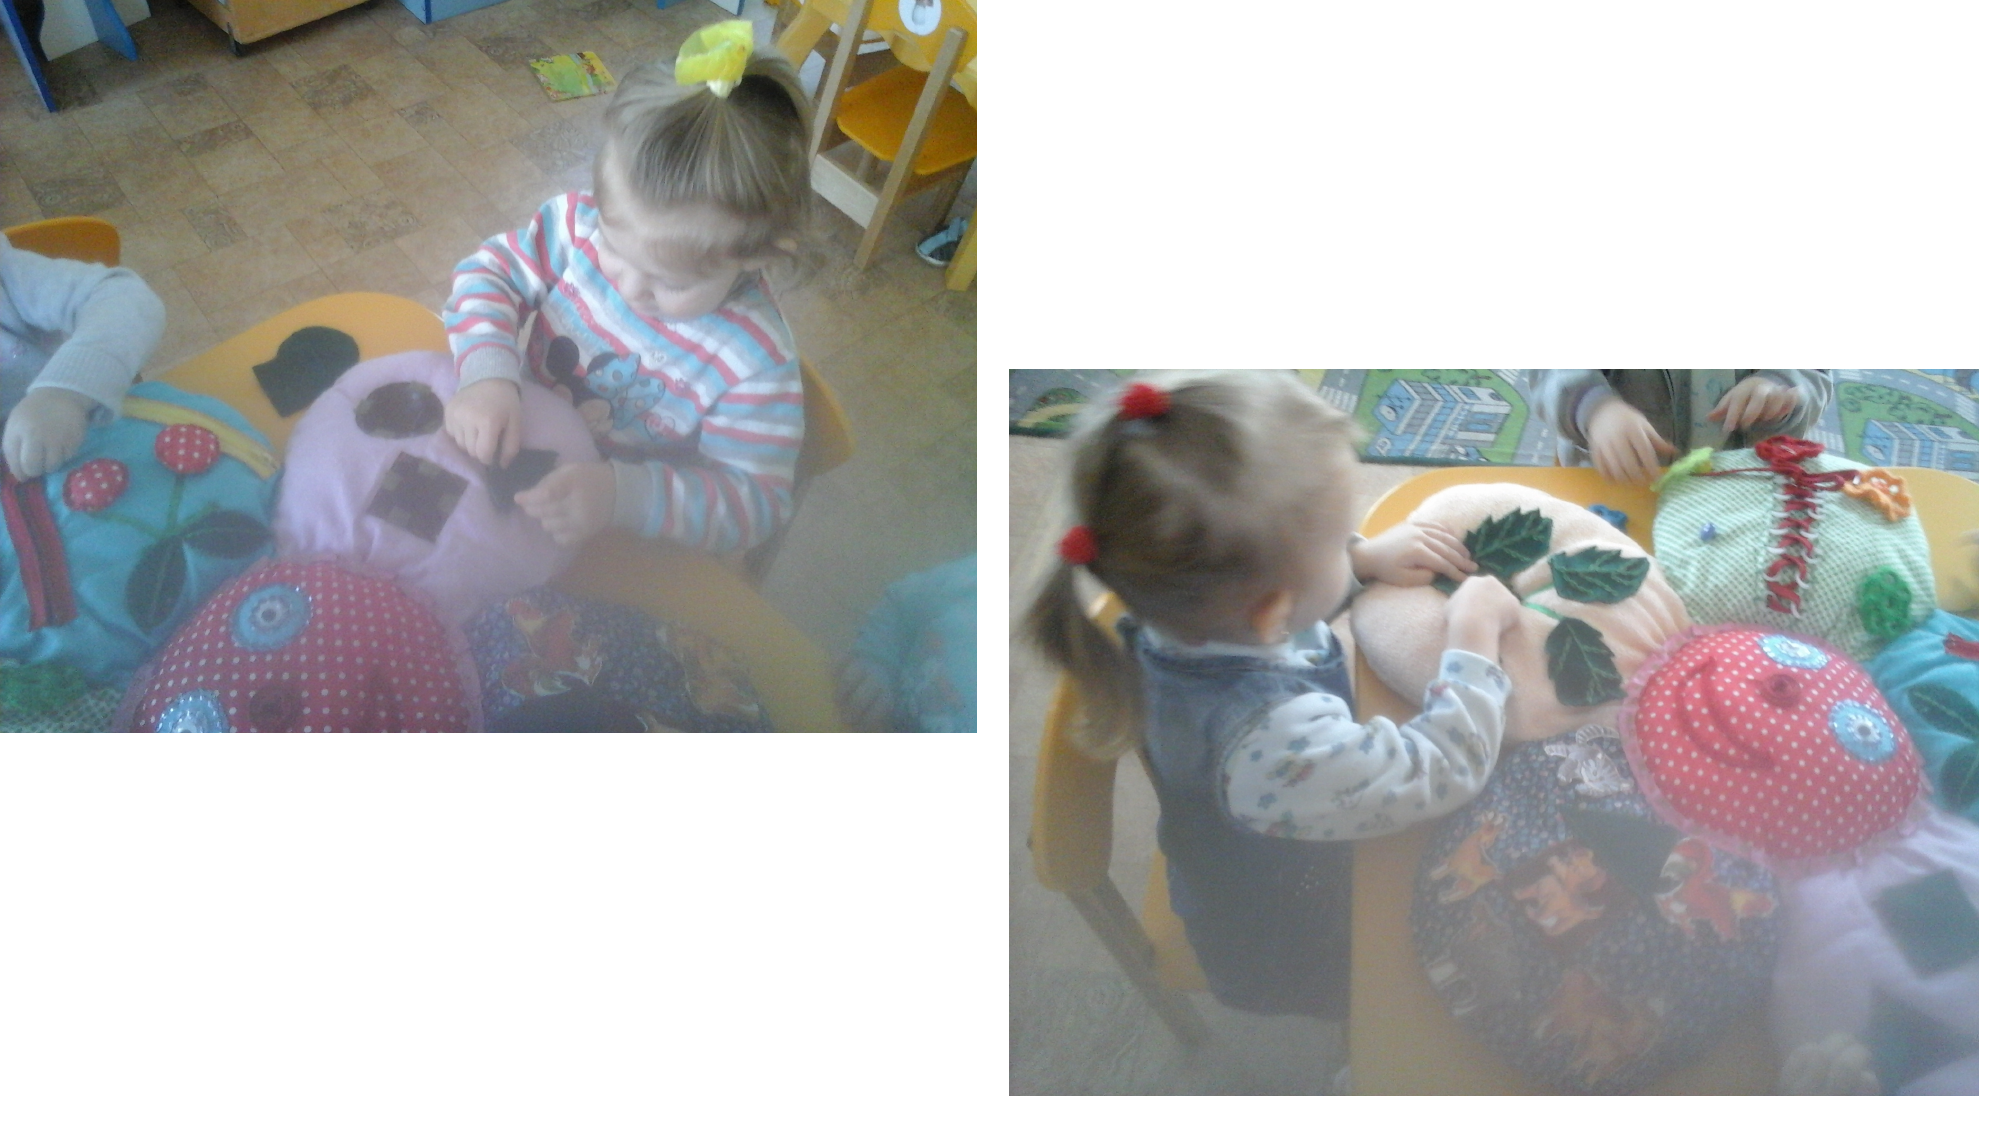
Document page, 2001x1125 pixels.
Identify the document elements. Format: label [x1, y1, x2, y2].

list [1009, 368, 1979, 1096]
list [0, 0, 977, 733]
